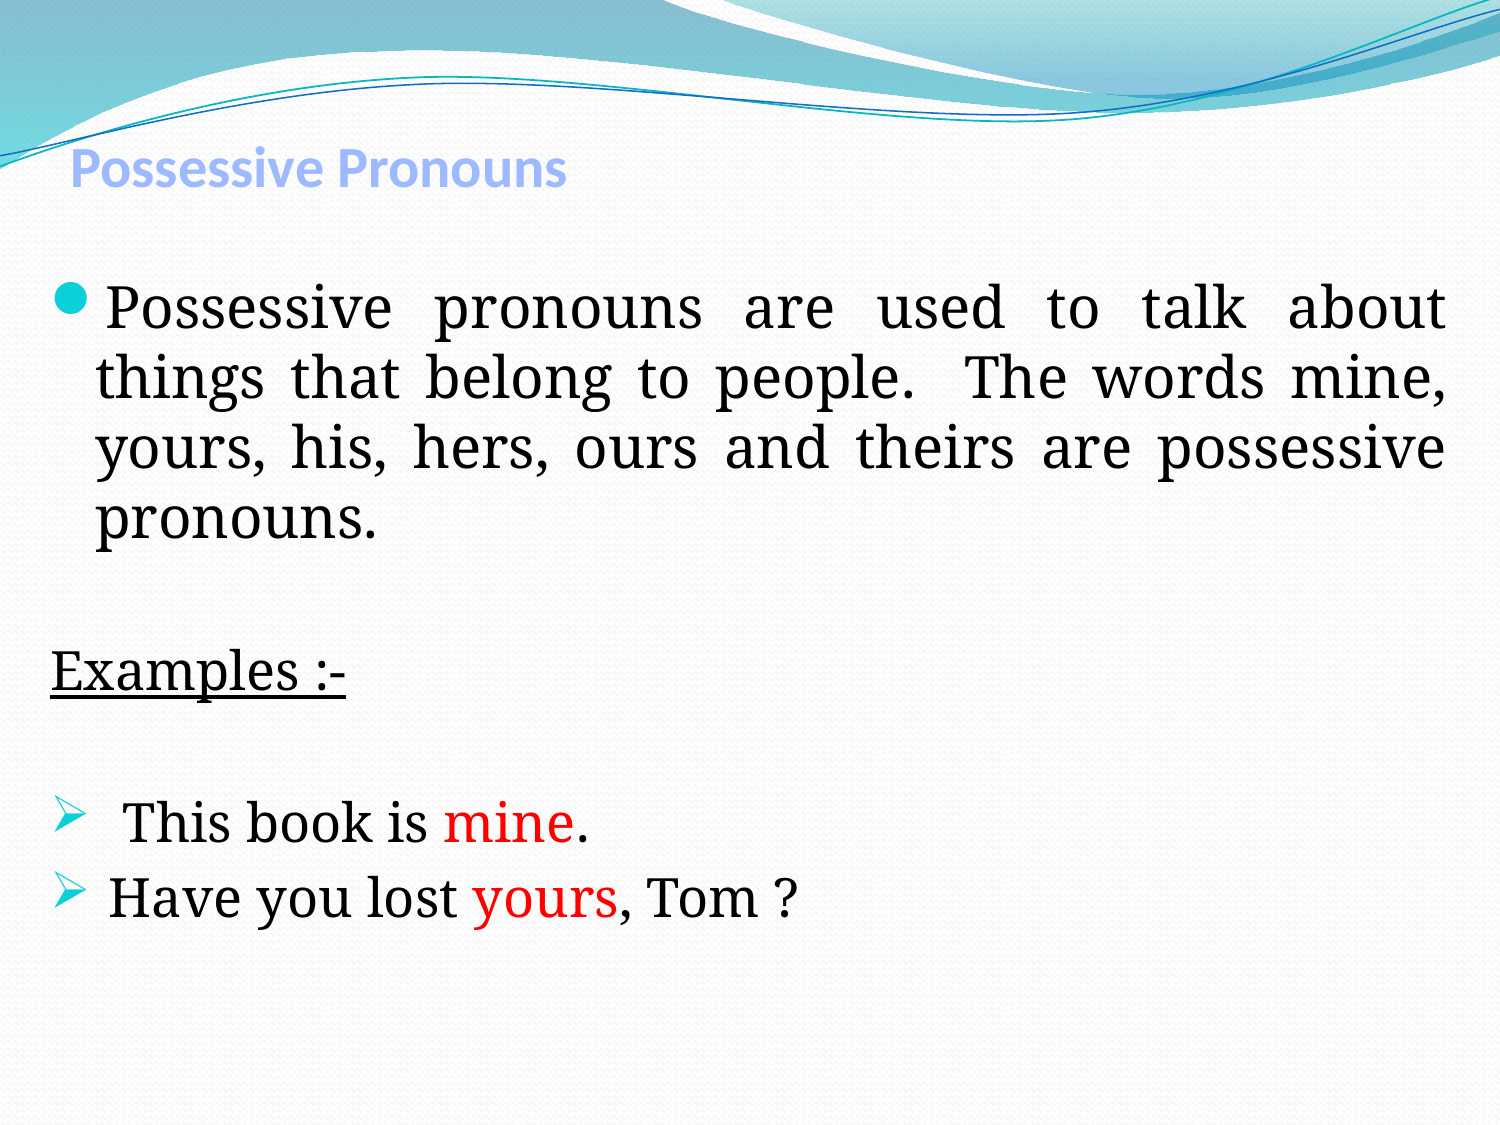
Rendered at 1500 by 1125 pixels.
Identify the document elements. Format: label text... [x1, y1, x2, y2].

title Possessive Pronouns [70, 58, 1425, 200]
list Possessive pronouns are used to talk about things that belong to people. The words mine, yours, his, hers, ours and theirs are possessive pronouns. Examples :- This book is mine. Have you lost yours, Tom ? [35, 262, 1463, 1005]
